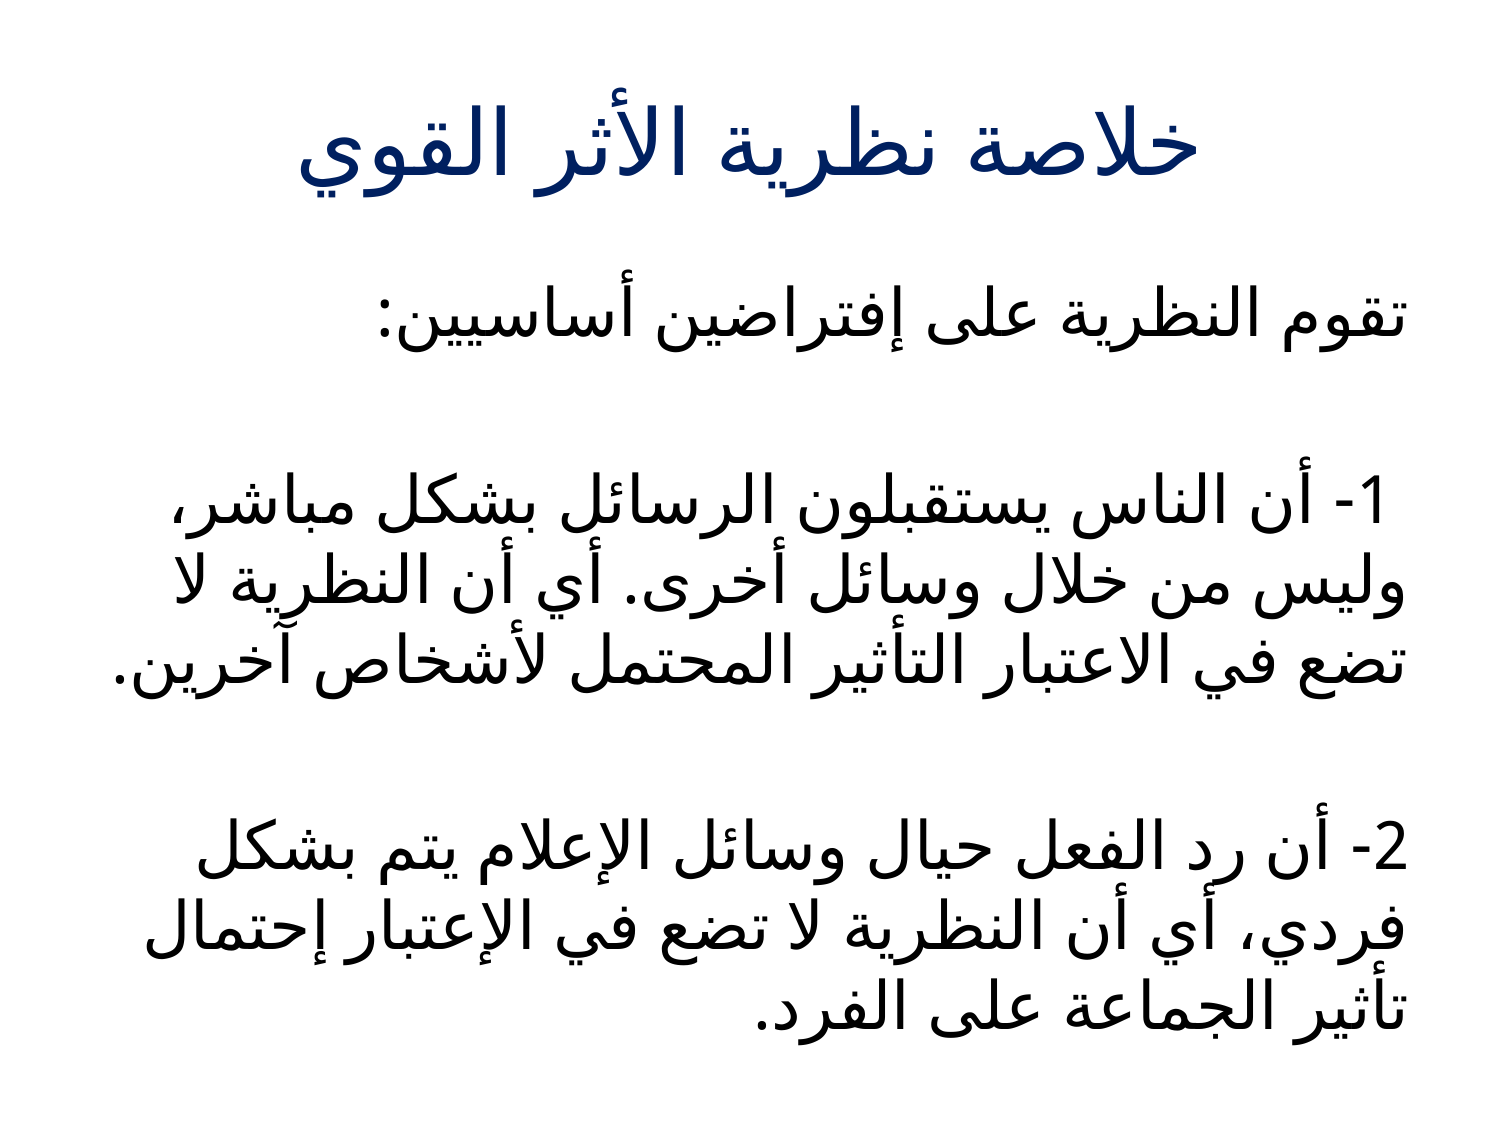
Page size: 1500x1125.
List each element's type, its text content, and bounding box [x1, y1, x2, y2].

title خلاصة نظرية الأثر القوي [75, 45, 1425, 233]
list تقوم النظرية على إفتراضين أساسيين: 1- أن الناس يستقبلون الرسائل بشكل مباشر، وليس من خلال وسائل أخرى. أي أن النظرية لا تضع في الاعتبار التأثير المحتمل لأشخاص آخرين. 2- أن رد الفعل حيال وسائل الإعلام يتم بشكل فردي، أي أن النظرية لا تضع في الإعتبار إحتمال تأثير الجماعة على الفرد. [75, 262, 1425, 1005]
